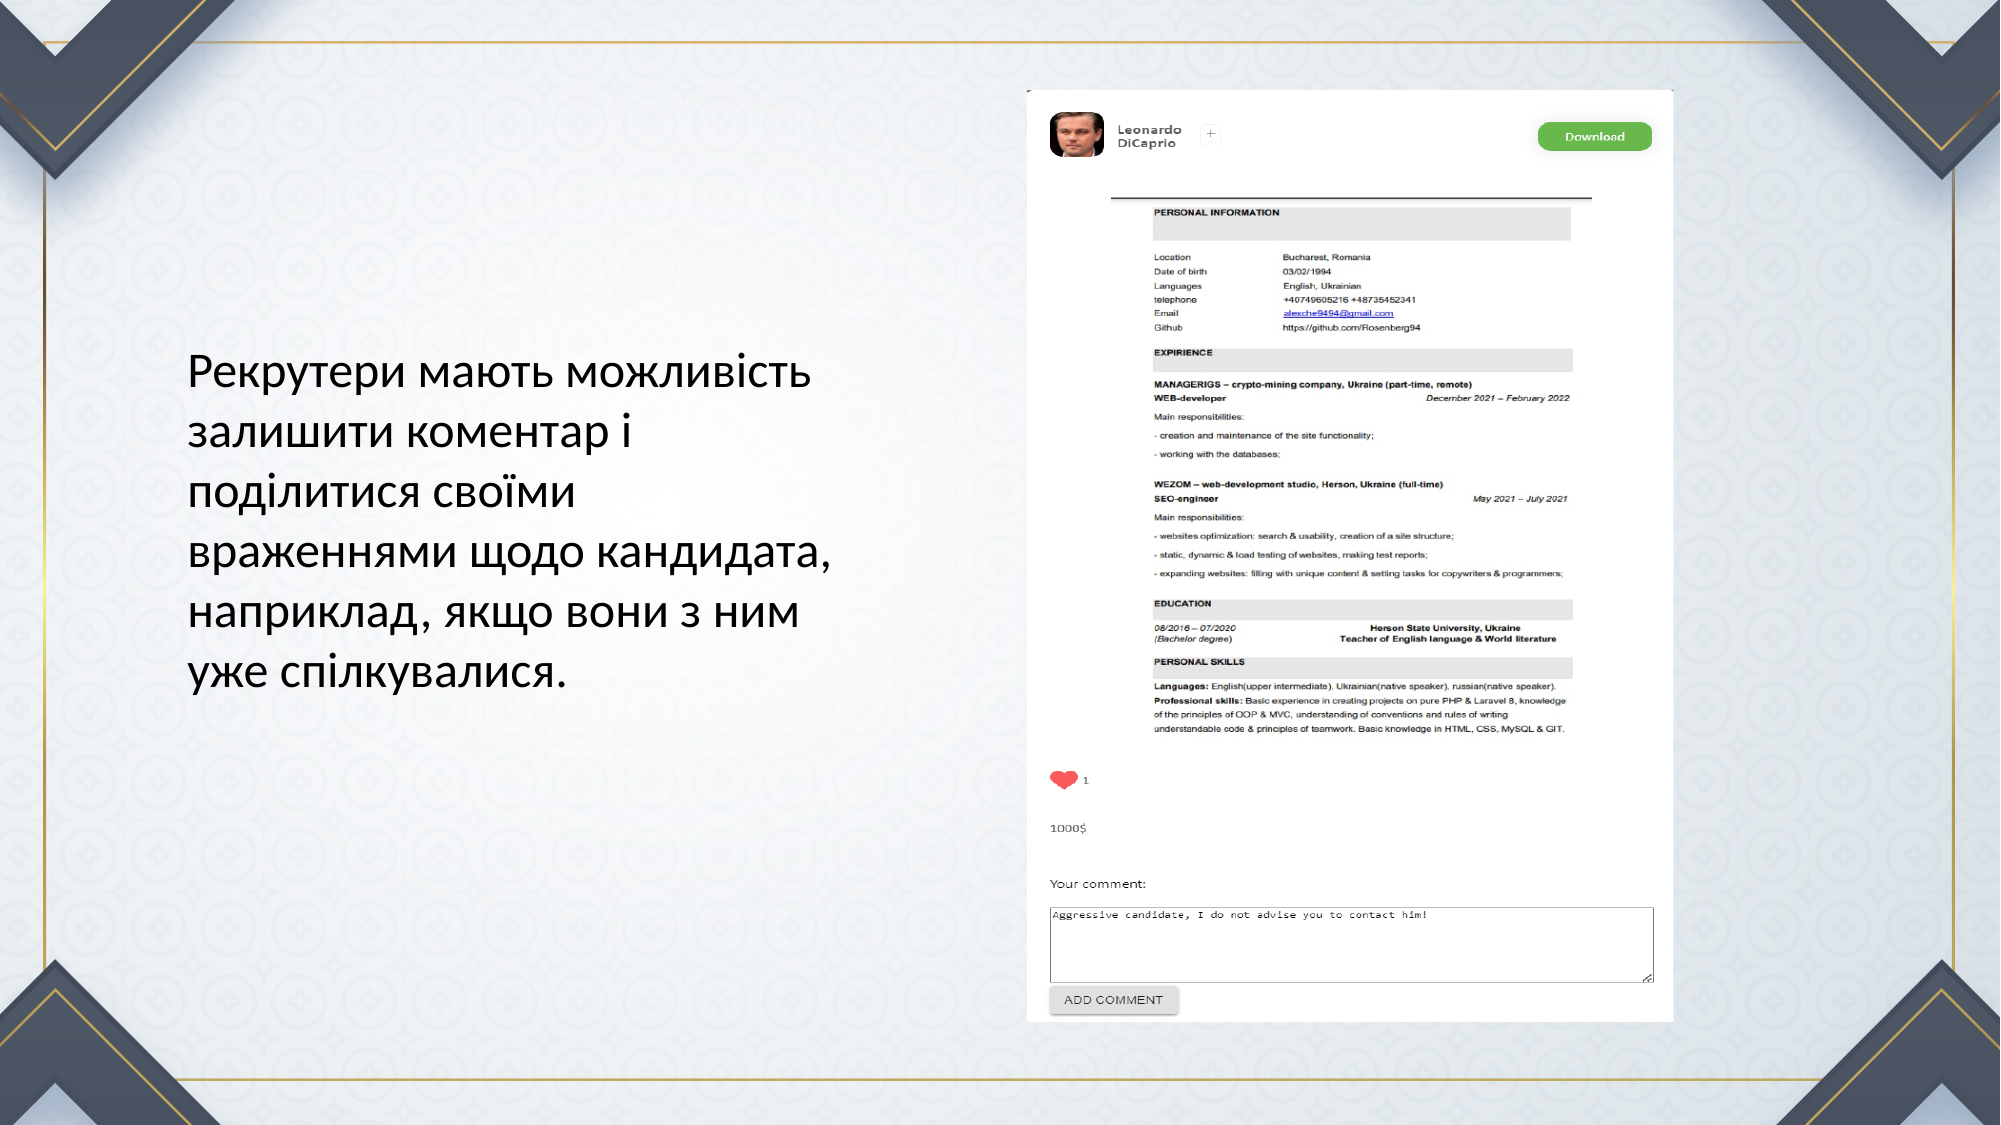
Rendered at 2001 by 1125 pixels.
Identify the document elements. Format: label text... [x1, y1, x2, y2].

text_box Рекрутери мають можливість залишити коментар і поділитися своїми враженнями щодо кандидата, наприклад, якщо вони з ним уже спілкувалися. [172, 329, 866, 705]
picture [0, 0, 2000, 1125]
